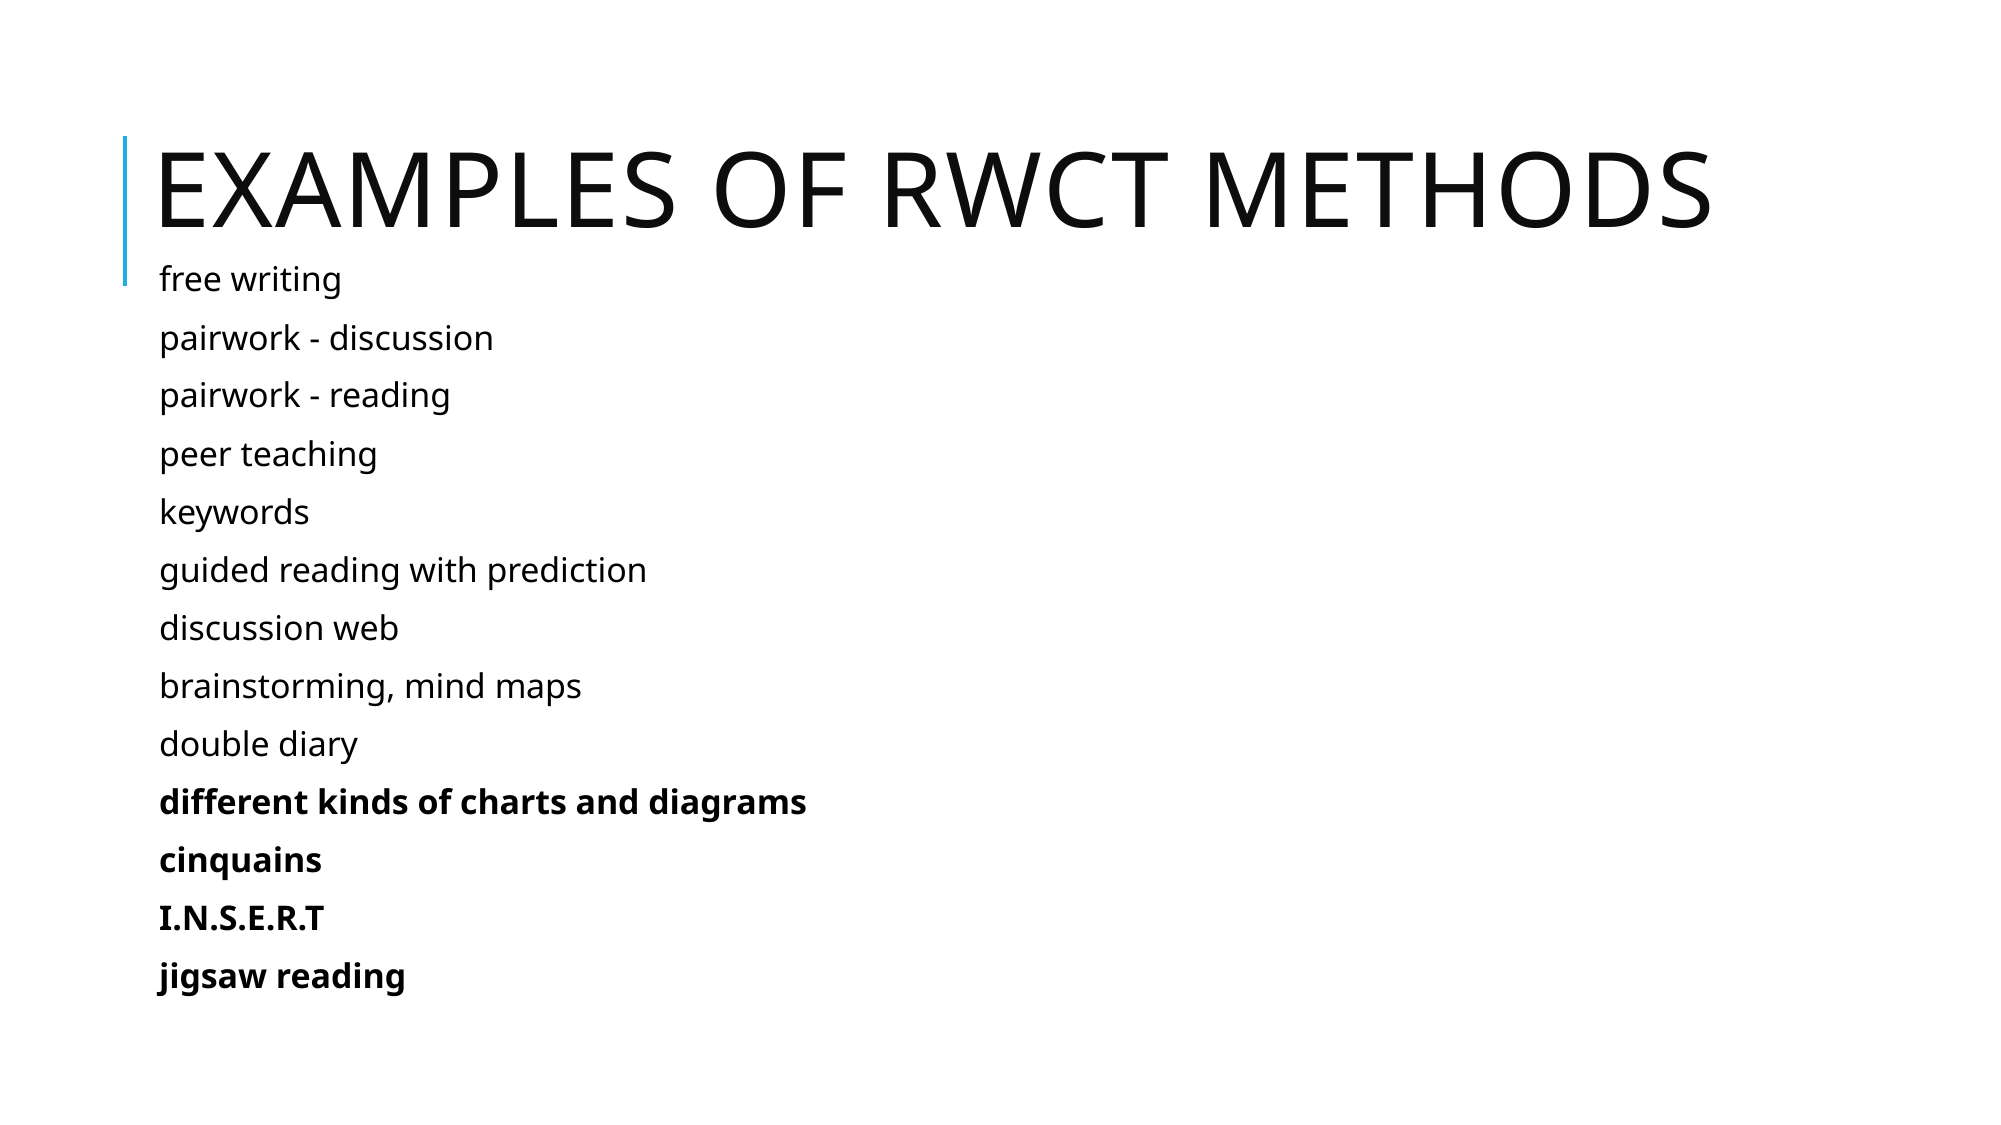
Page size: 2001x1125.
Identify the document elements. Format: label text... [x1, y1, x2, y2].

title Examples of RWCT methods [137, 85, 1788, 255]
list free writing pairwork - discussion pairwork - reading peer teaching keywords guided reading with prediction discussion web brainstorming, mind maps double diary different kinds of charts and diagrams cinquains I.N.S.E.R.T jigsaw reading [137, 255, 1863, 1014]
